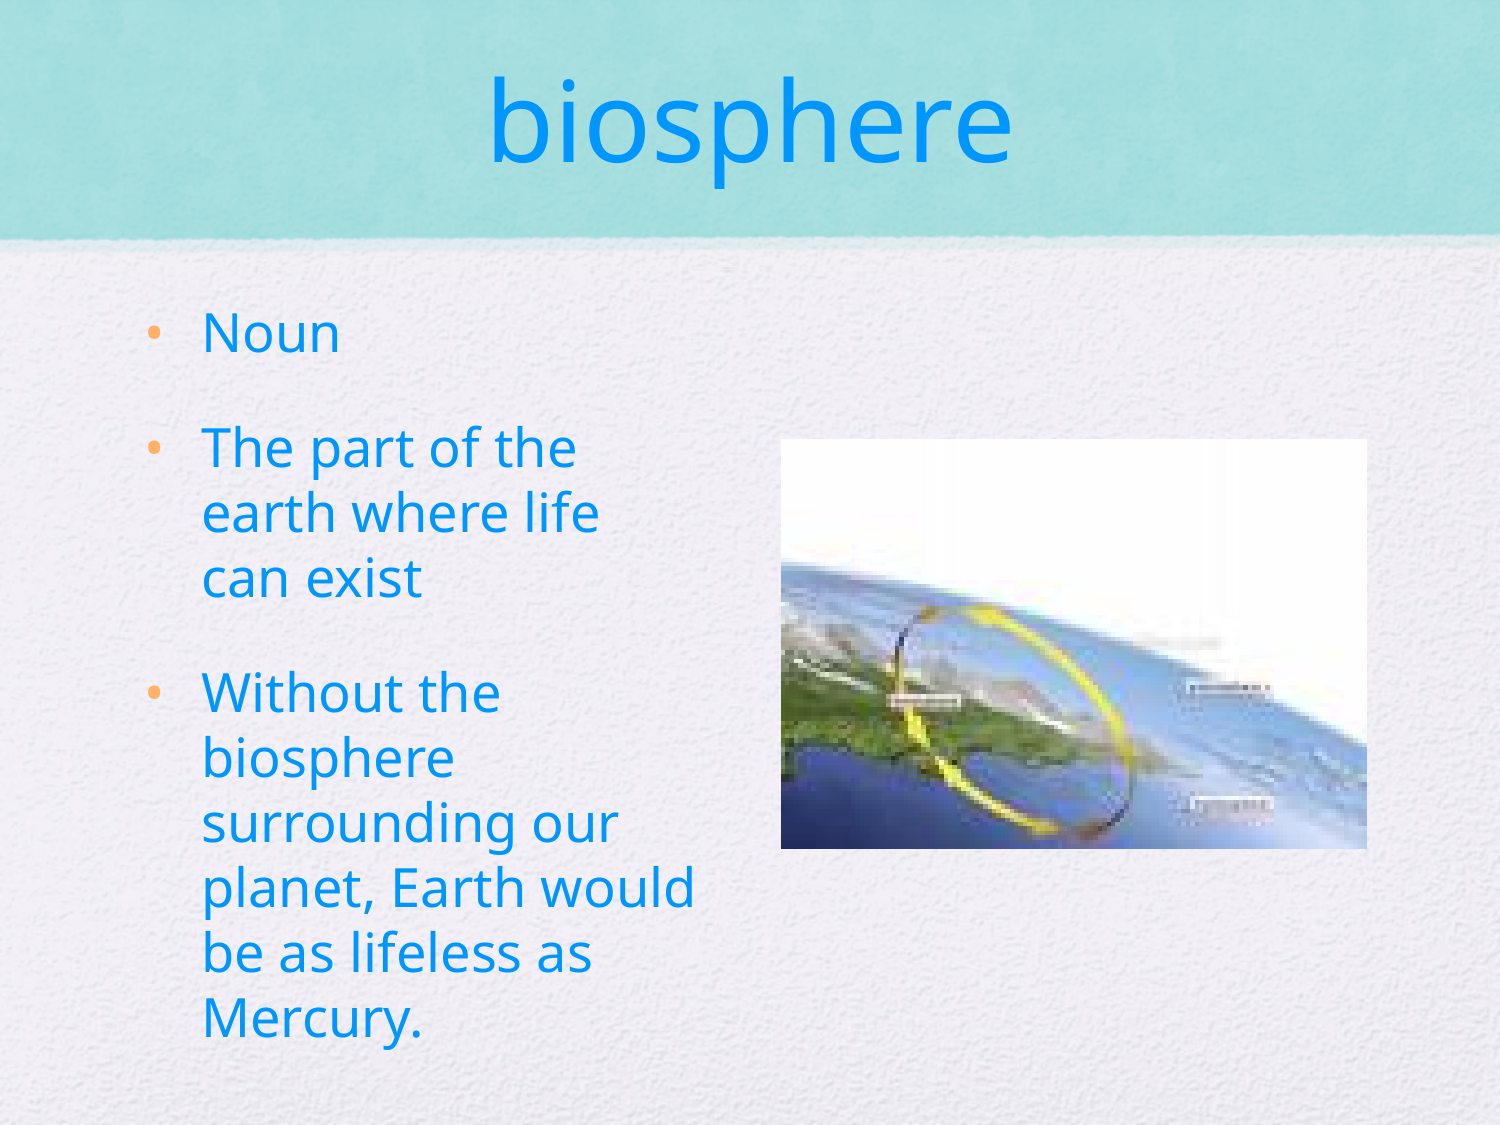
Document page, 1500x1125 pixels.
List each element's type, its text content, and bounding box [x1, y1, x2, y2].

list Noun The part of the earth where life can exist Without the biosphere surrounding our planet, Earth would be as lifeless as Mercury. [129, 291, 715, 998]
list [779, 288, 1370, 1000]
picture [0, 225, 1500, 1125]
title biosphere [129, 6, 1372, 239]
